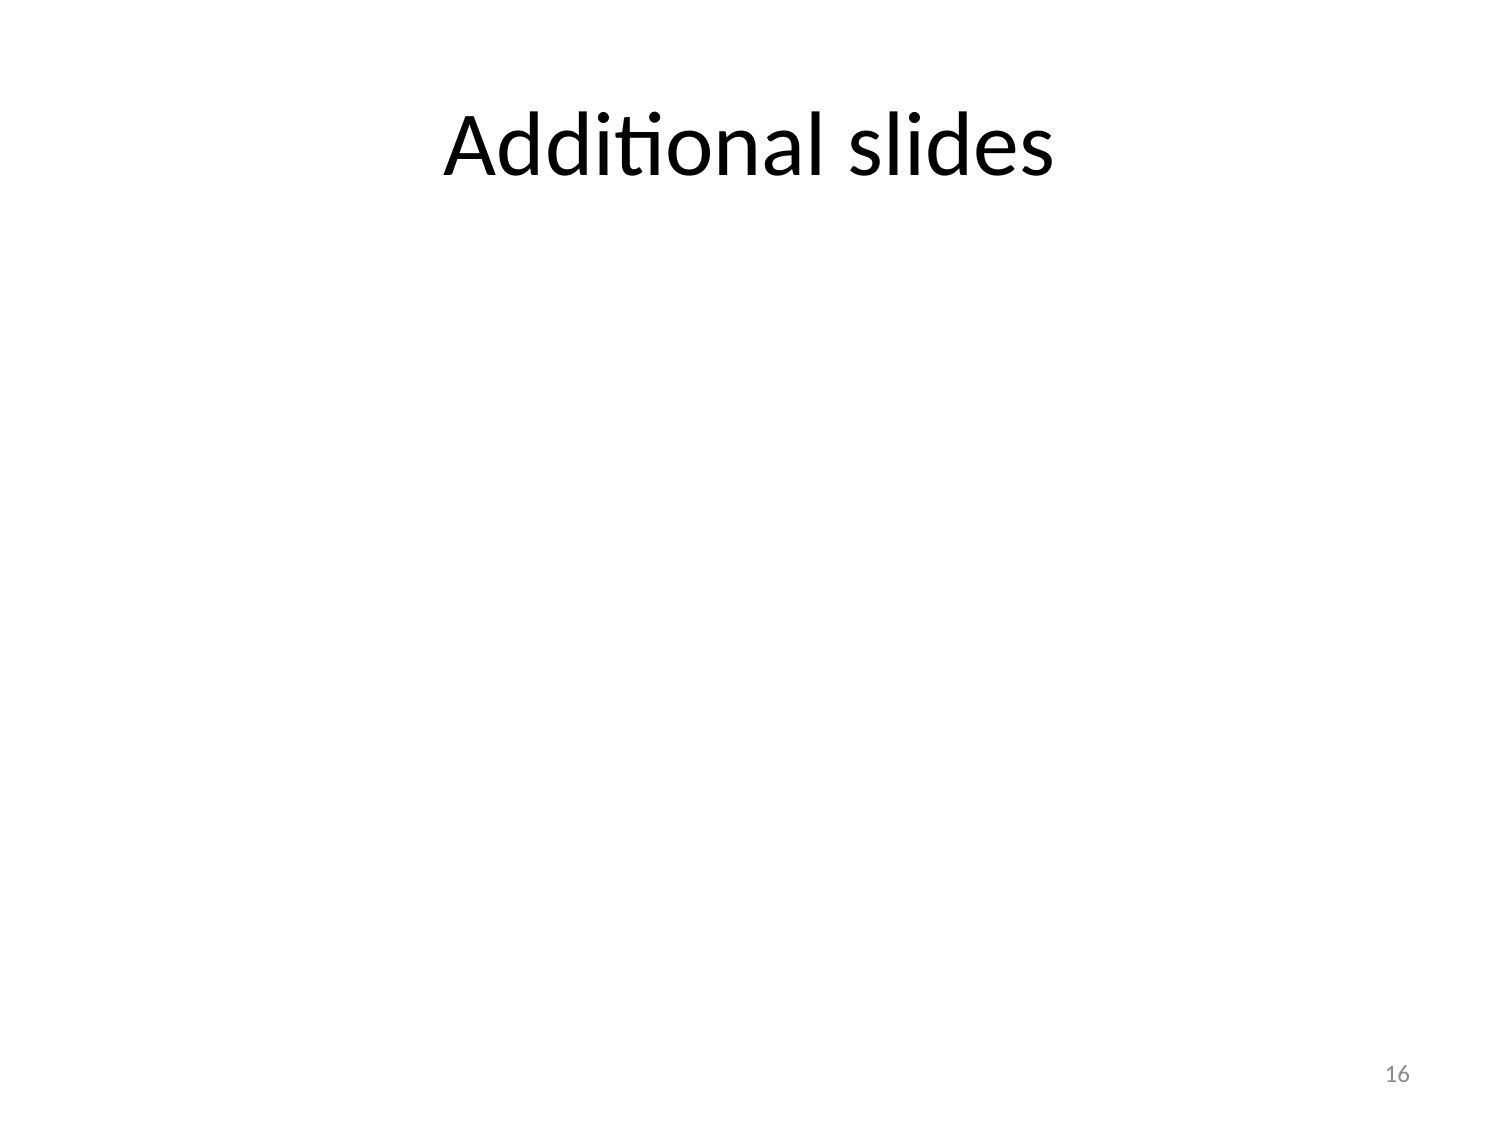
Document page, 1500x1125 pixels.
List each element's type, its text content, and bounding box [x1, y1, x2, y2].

title Additional slides [75, 45, 1425, 233]
slide_number 16 [1074, 1042, 1425, 1103]
